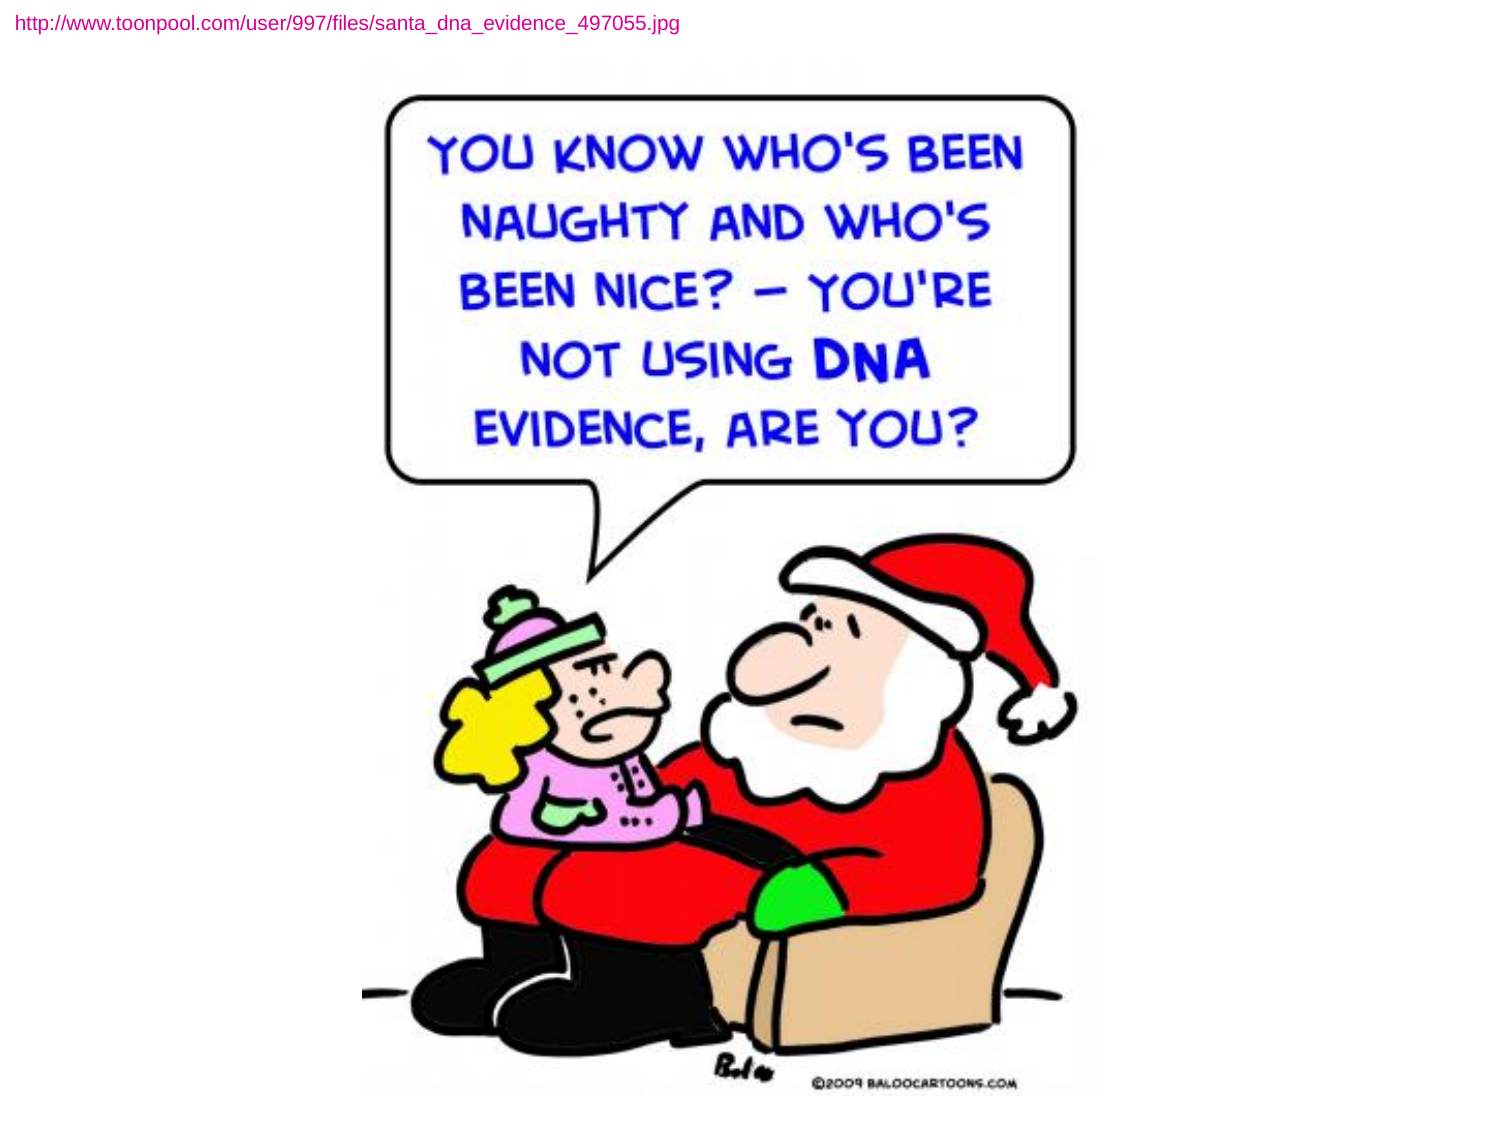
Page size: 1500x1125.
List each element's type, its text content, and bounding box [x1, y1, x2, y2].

text_box http://www.toonpool.com/user/997/files/santa_dna_evidence_497055.jpg [0, 2, 750, 43]
picture [362, 62, 1101, 1096]
